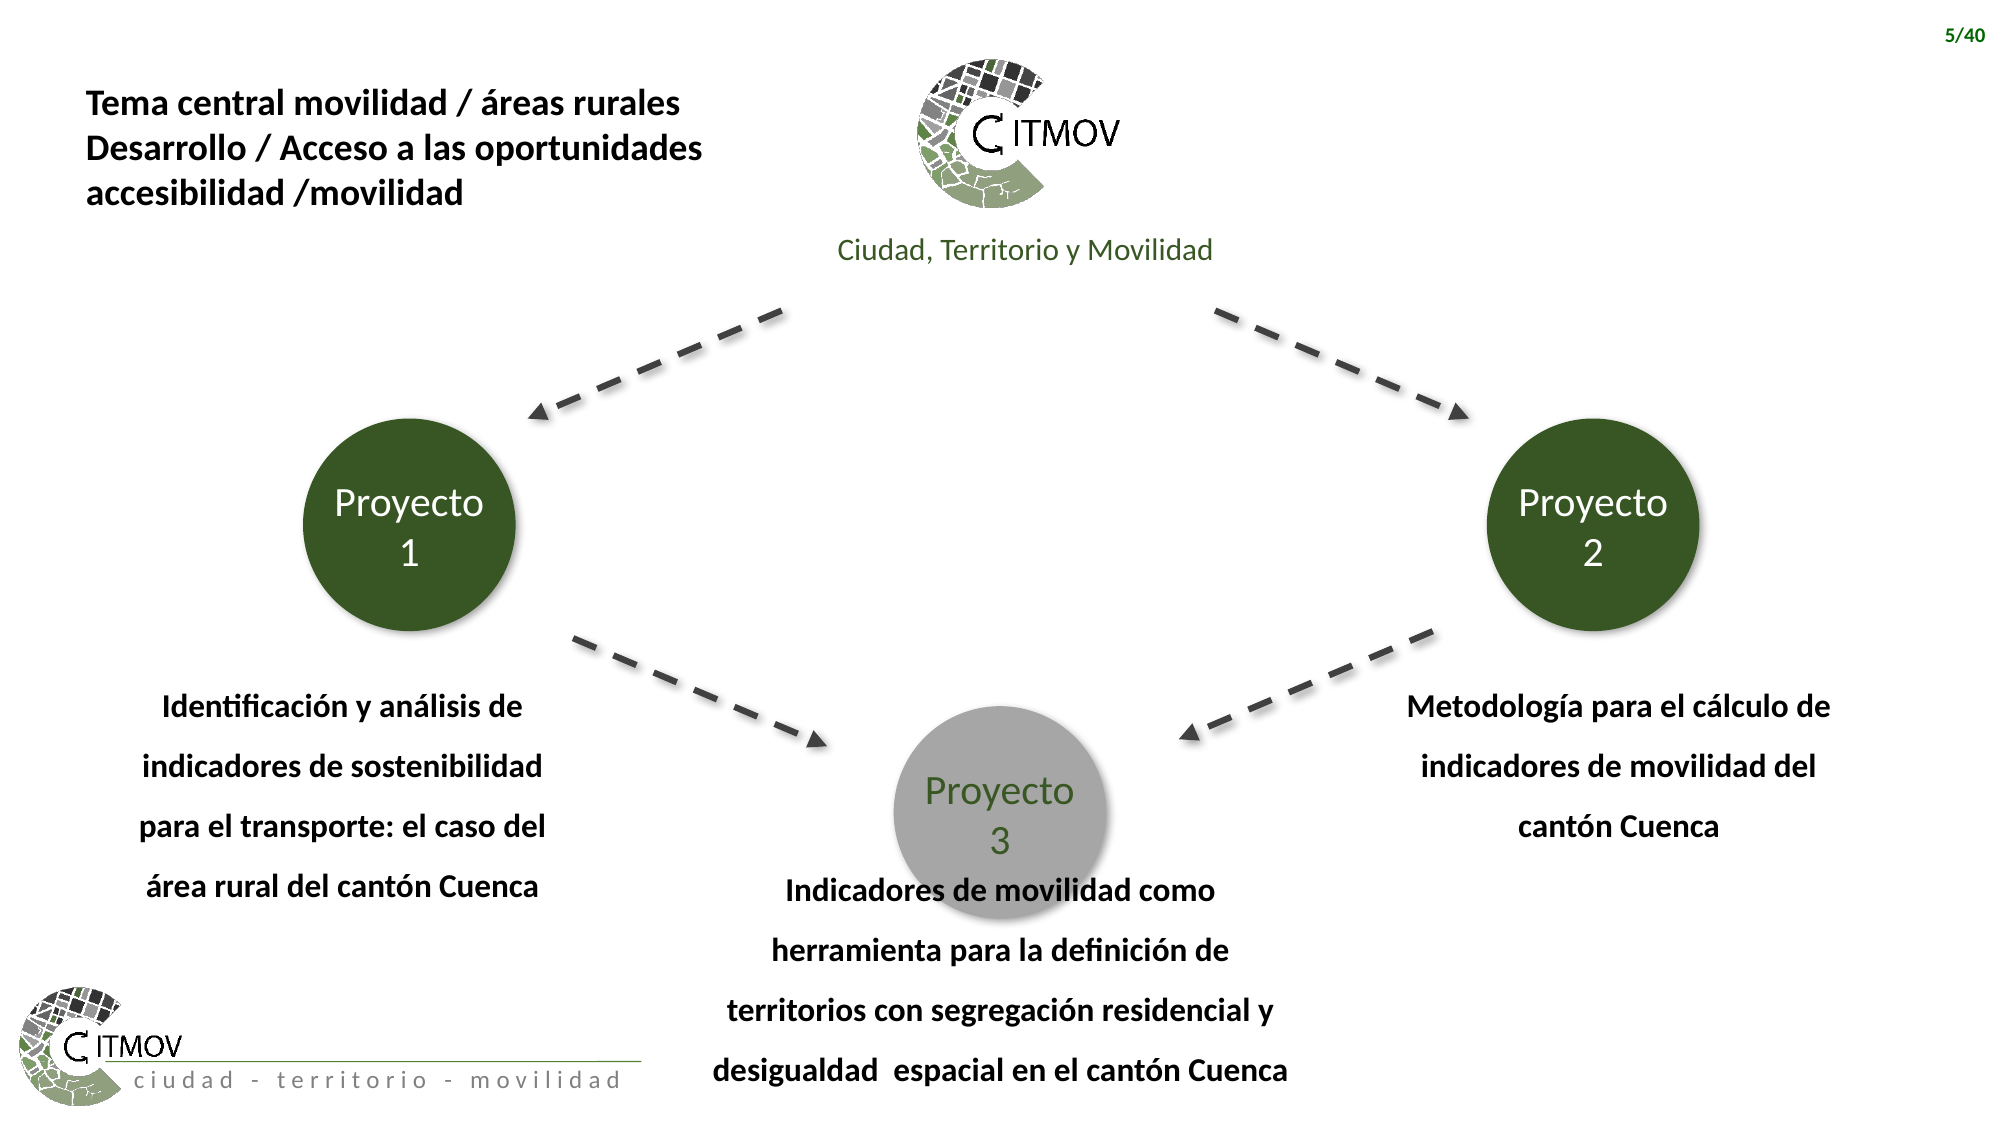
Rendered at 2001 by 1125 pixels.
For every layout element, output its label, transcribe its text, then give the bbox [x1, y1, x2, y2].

text_box Indicadores de movilidad como herramienta para la definición de territorios con segregación residencial y desigualdad espacial en el cantón Cuenca [695, 841, 1306, 1096]
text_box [573, 638, 828, 747]
text_box Identificación y análisis de indicadores de sostenibilidad para el transporte: el caso del área rural del cantón Cuenca [105, 656, 581, 912]
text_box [1178, 631, 1433, 740]
text_box Metodología para el cálculo de indicadores de movilidad del cantón Cuenca [1381, 656, 1857, 852]
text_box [527, 310, 782, 419]
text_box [1215, 310, 1470, 419]
text_box Proyecto 3 [892, 705, 1108, 841]
text_box Tema central movilidad / áreas rurales Desarrollo / Acceso a las oportunidades accesibilidad /movilidad [71, 70, 733, 220]
text_box Proyecto 2 [1485, 417, 1701, 633]
text_box Ciudad, Territorio y Movilidad [547, 200, 1505, 295]
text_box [19, 987, 655, 1106]
text_box 5/40 [1819, 14, 2000, 54]
picture [917, 59, 1120, 208]
text_box Proyecto 1 [301, 417, 517, 633]
